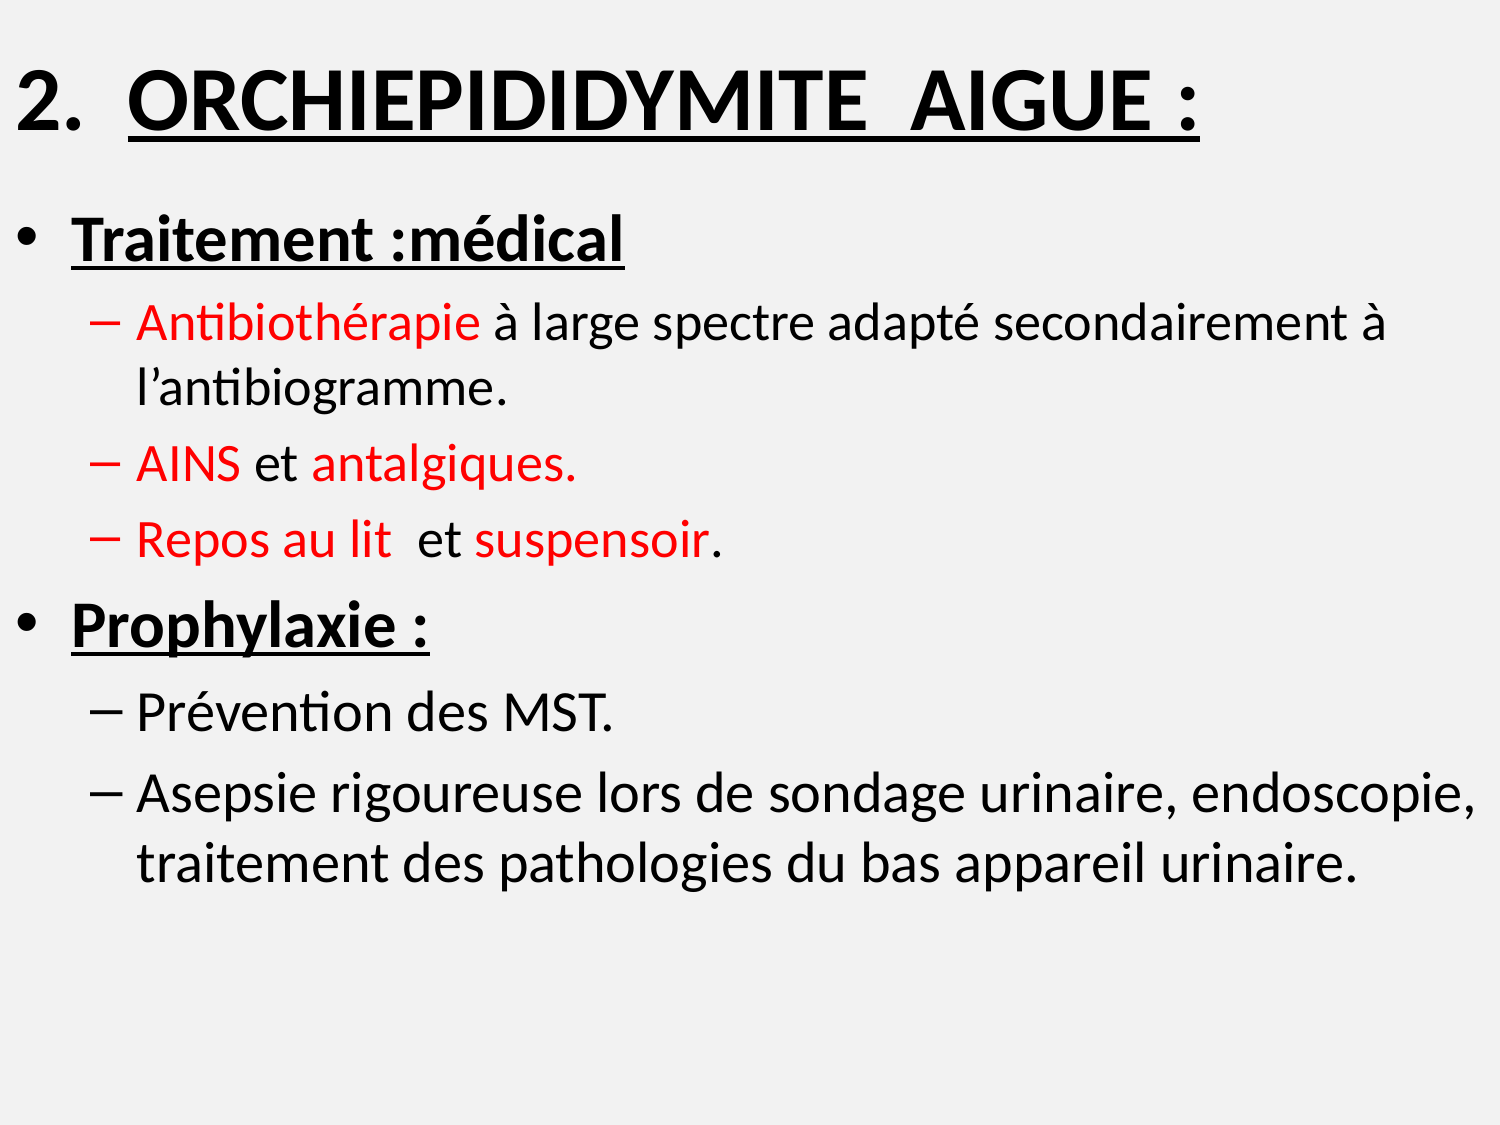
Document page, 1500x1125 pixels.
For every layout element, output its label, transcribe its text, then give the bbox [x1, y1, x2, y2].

list Traitement :médical Antibiothérapie à large spectre adapté secondairement à l’antibiogramme. AINS et antalgiques. Repos au lit et suspensoir. Prophylaxie : Prévention des MST. Asepsie rigoureuse lors de sondage urinaire, endoscopie, traitement des pathologies du bas appareil urinaire. [0, 187, 1500, 1005]
title 2. ORCHIEPIDIDYMITE AIGUE : [0, 0, 1350, 187]
